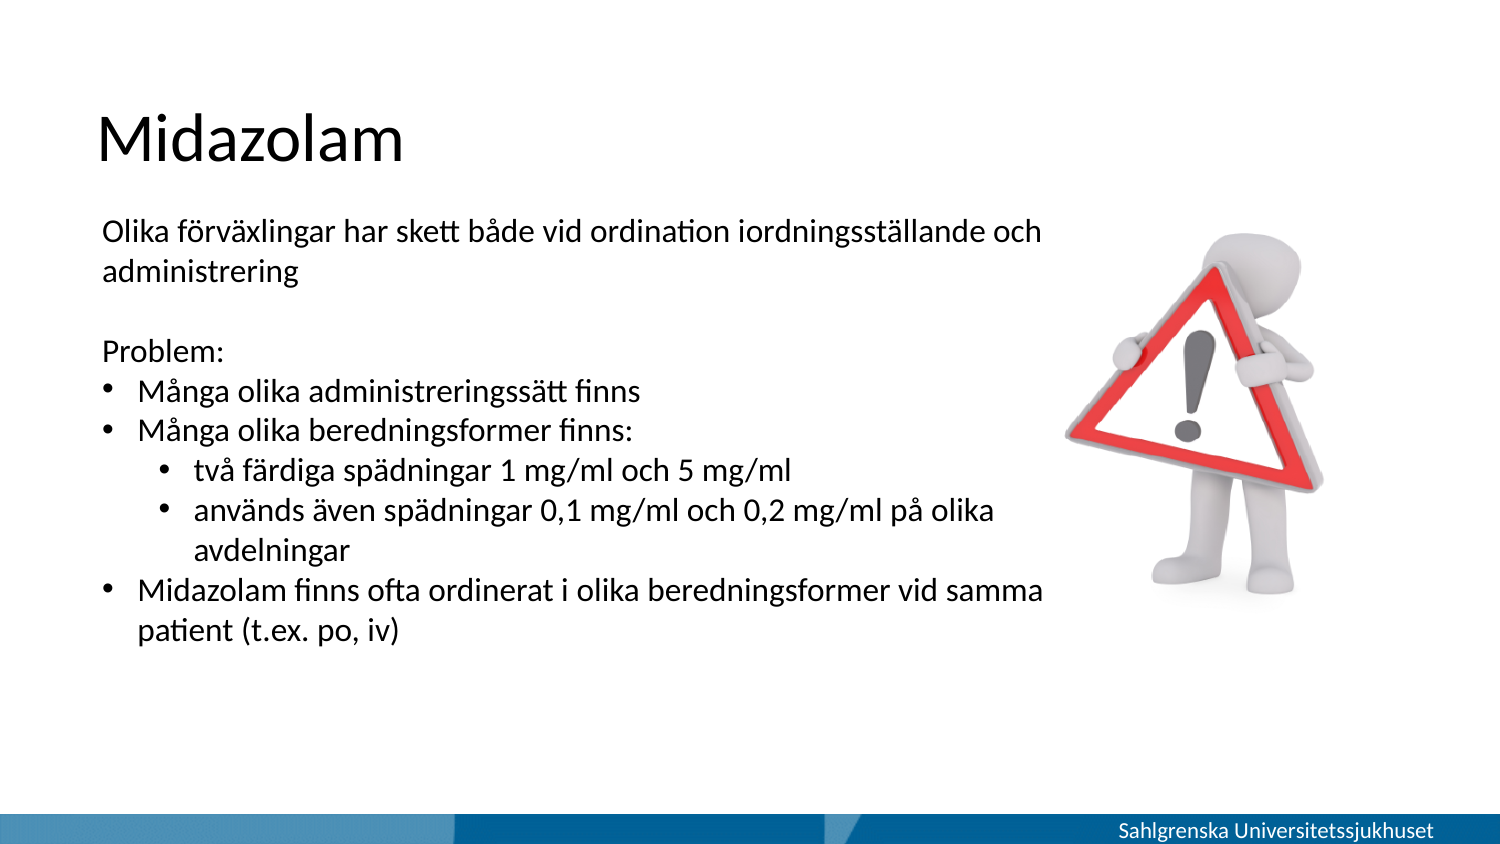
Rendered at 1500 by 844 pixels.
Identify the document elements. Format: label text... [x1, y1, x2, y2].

text_box Olika förväxlingar har skett både vid ordination iordningsställande och administrering Problem: Många olika administreringssätt finns Många olika beredningsformer finns: två färdiga spädningar 1 mg/ml och 5 mg/ml används även spädningar 0,1 mg/ml och 0,2 mg/ml på olika avdelningar Midazolam finns ofta ordinerat i olika beredningsformer vid samma patient (t.ex. po, iv) [87, 201, 1156, 681]
picture [0, 814, 1500, 844]
title Midazolam [96, 97, 1422, 183]
picture [973, 201, 1469, 625]
